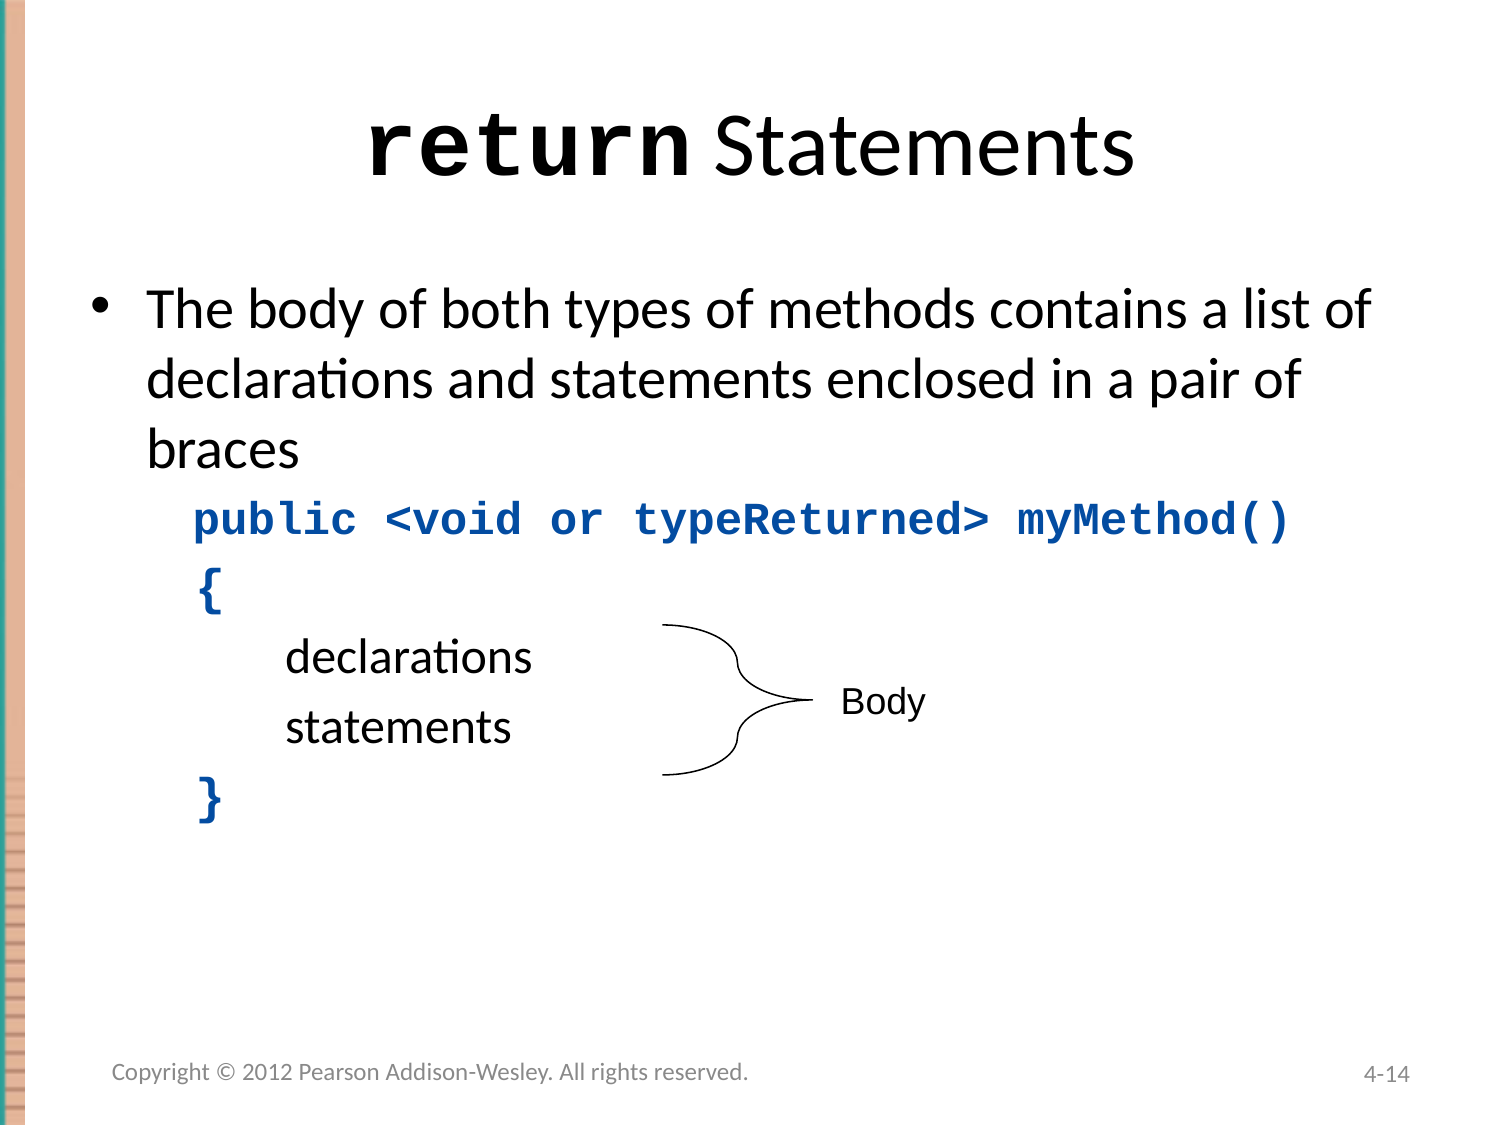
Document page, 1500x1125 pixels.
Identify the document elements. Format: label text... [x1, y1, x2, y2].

text_box Body [825, 669, 941, 730]
footer Copyright © 2012 Pearson Addison-Wesley. All rights reserved. [75, 1040, 788, 1100]
list The body of both types of methods contains a list of declarations and statements enclosed in a pair of braces public <void or typeReturned> myMethod() { declarations statements } [74, 262, 1426, 1006]
picture [0, 0, 25, 1125]
title return Statements [74, 44, 1426, 233]
slide_number 4-14 [1074, 1042, 1425, 1103]
text_box [662, 624, 813, 775]
